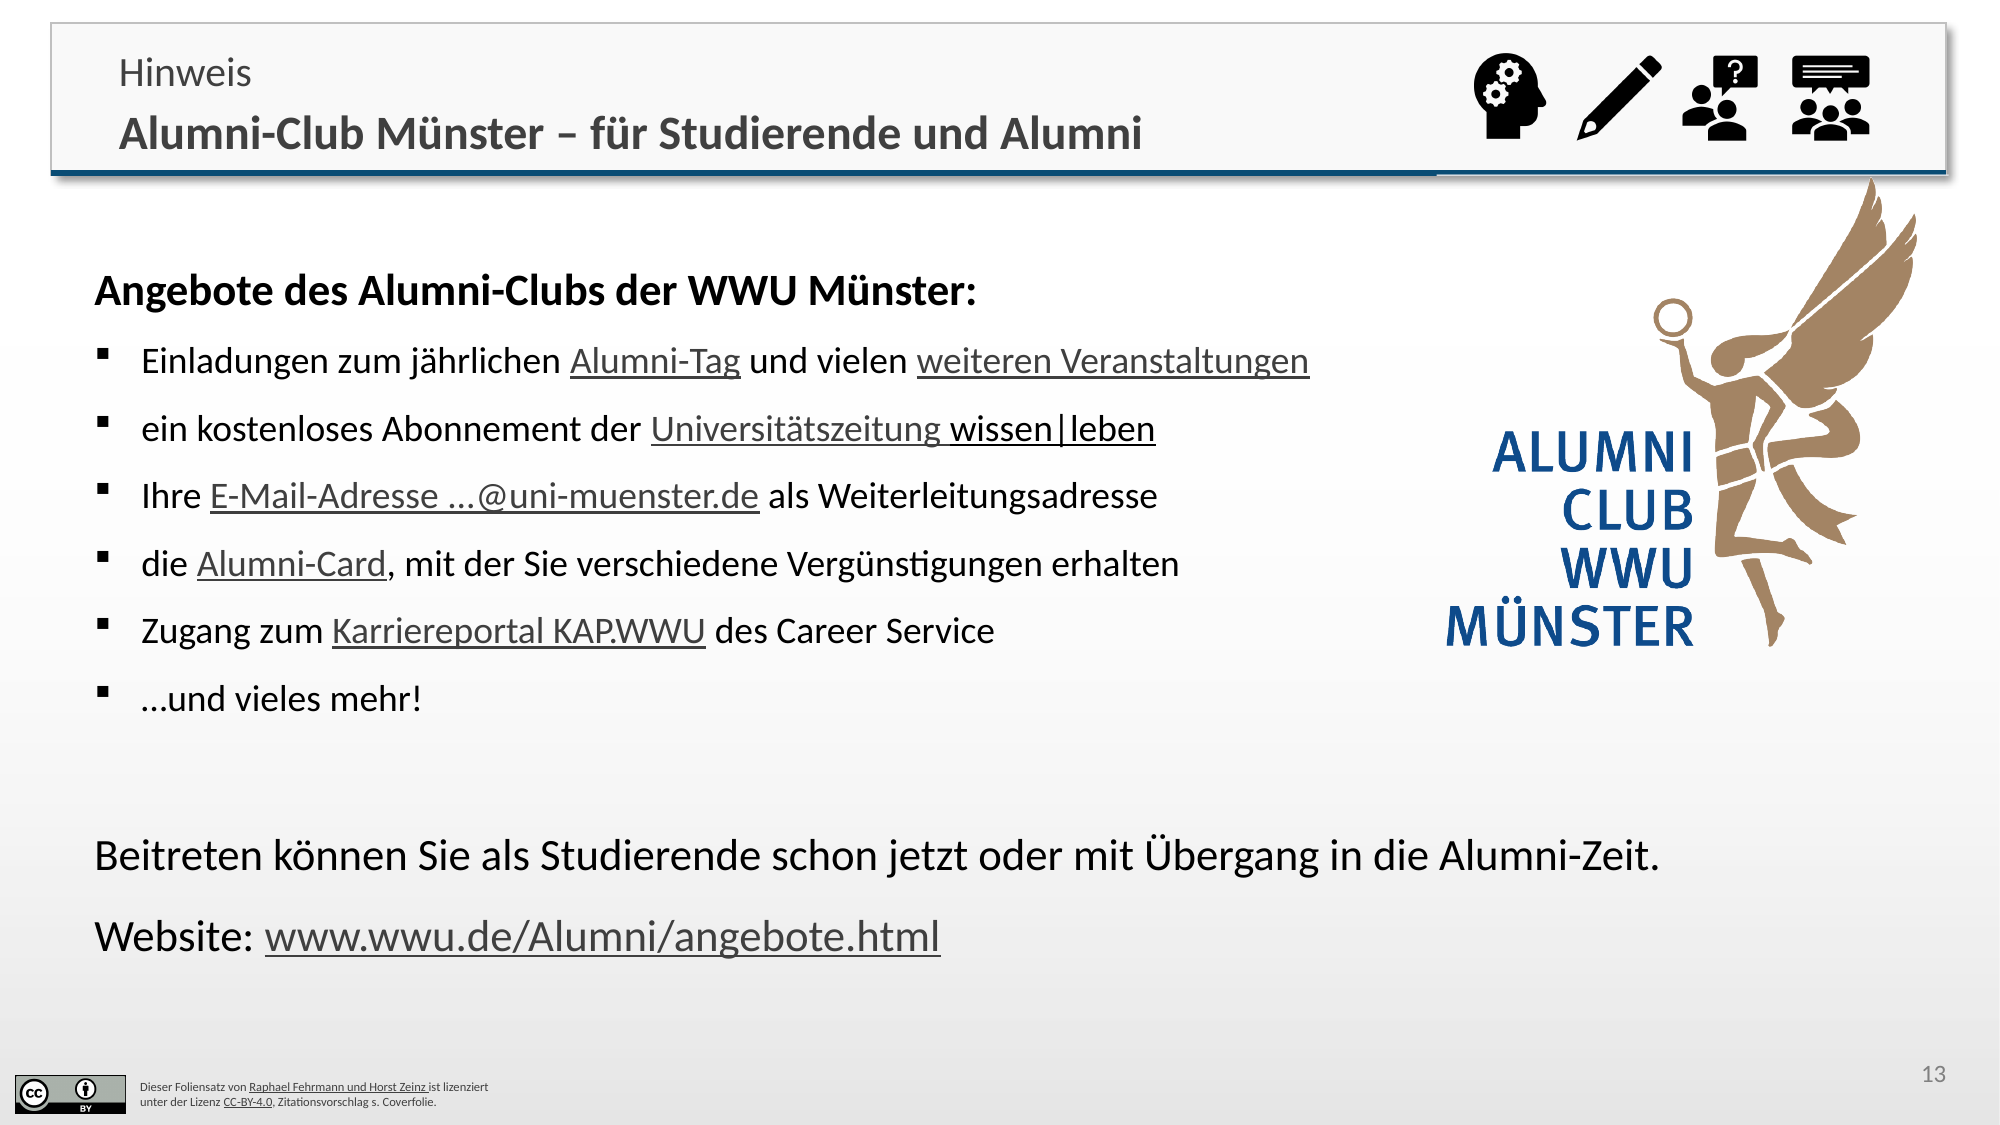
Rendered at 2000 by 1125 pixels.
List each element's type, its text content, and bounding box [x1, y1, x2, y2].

picture [1568, 47, 1771, 149]
slide_number 13 [1596, 1042, 1947, 1102]
picture [1778, 47, 1881, 149]
text_box Angebote des Alumni-Clubs der WWU Münster: Einladungen zum jährlichen Alumni-Tag und vielen weiteren Veranstaltungen ein kostenloses Abonnement der Universitätszeitung wissen|leben Ihre E-Mail-Adresse ...@uni-muenster.de als Weiterleitungsadresse die Alumni-Card, mit der Sie verschiedene Vergünstigungen erhalten Zugang zum Karriereportal KAP.WWU des Career Service …und vieles mehr! Beitreten können Sie als Studierende schon jetzt oder mit Übergang in die Alumni-Zeit. Website: www.wwu.de/Alumni/angebote.html [79, 225, 1952, 968]
picture [1458, 47, 1561, 149]
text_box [50, 22, 1947, 176]
picture [1436, 174, 1949, 667]
picture [15, 1075, 126, 1114]
